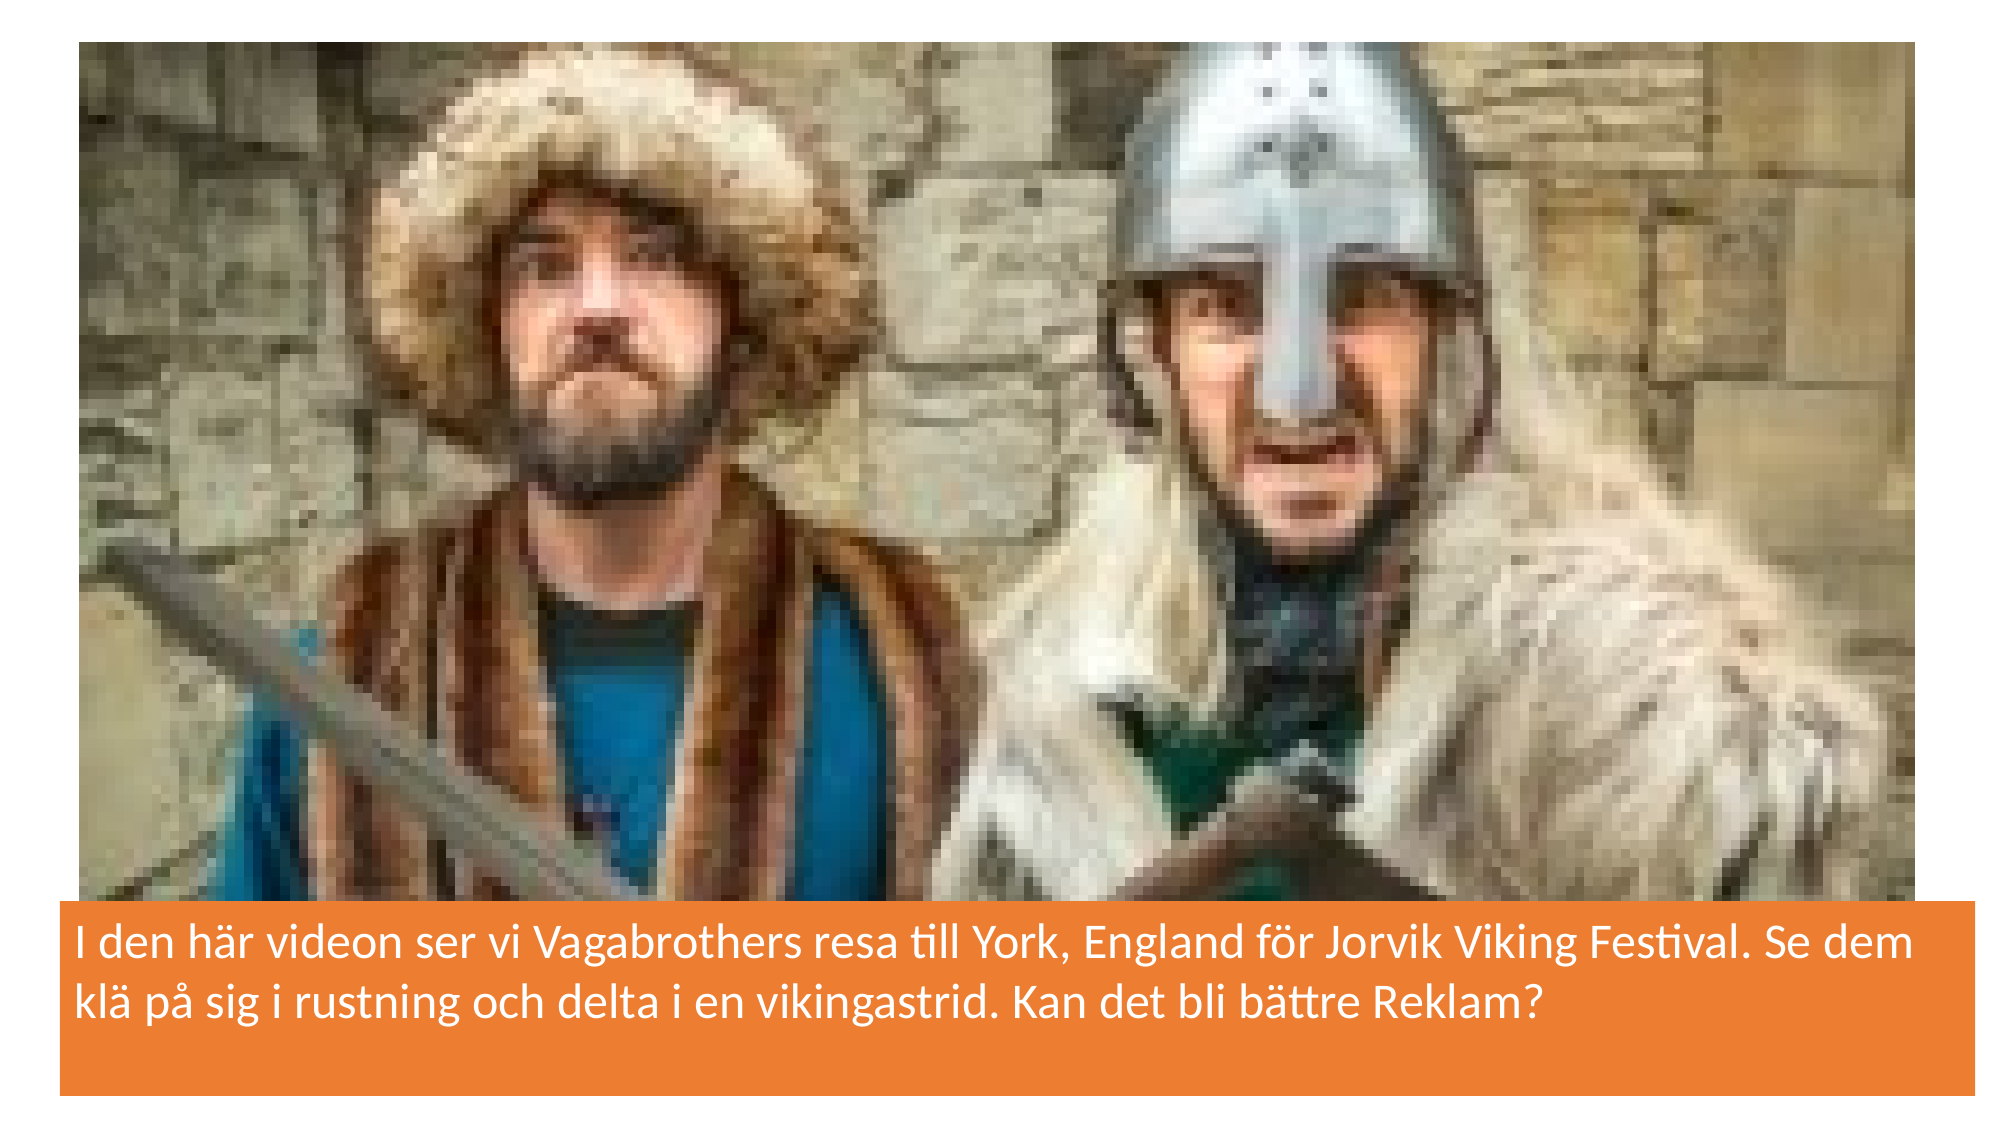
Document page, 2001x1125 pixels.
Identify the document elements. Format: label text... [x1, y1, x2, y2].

text_box I den här videon ser vi Vagabrothers resa till York, England för Jorvik Viking Festival. Se dem klä på sig i rustning och delta i en vikingastrid. Kan det bli bättre Reklam? [59, 901, 1976, 1096]
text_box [78, 41, 1915, 1080]
